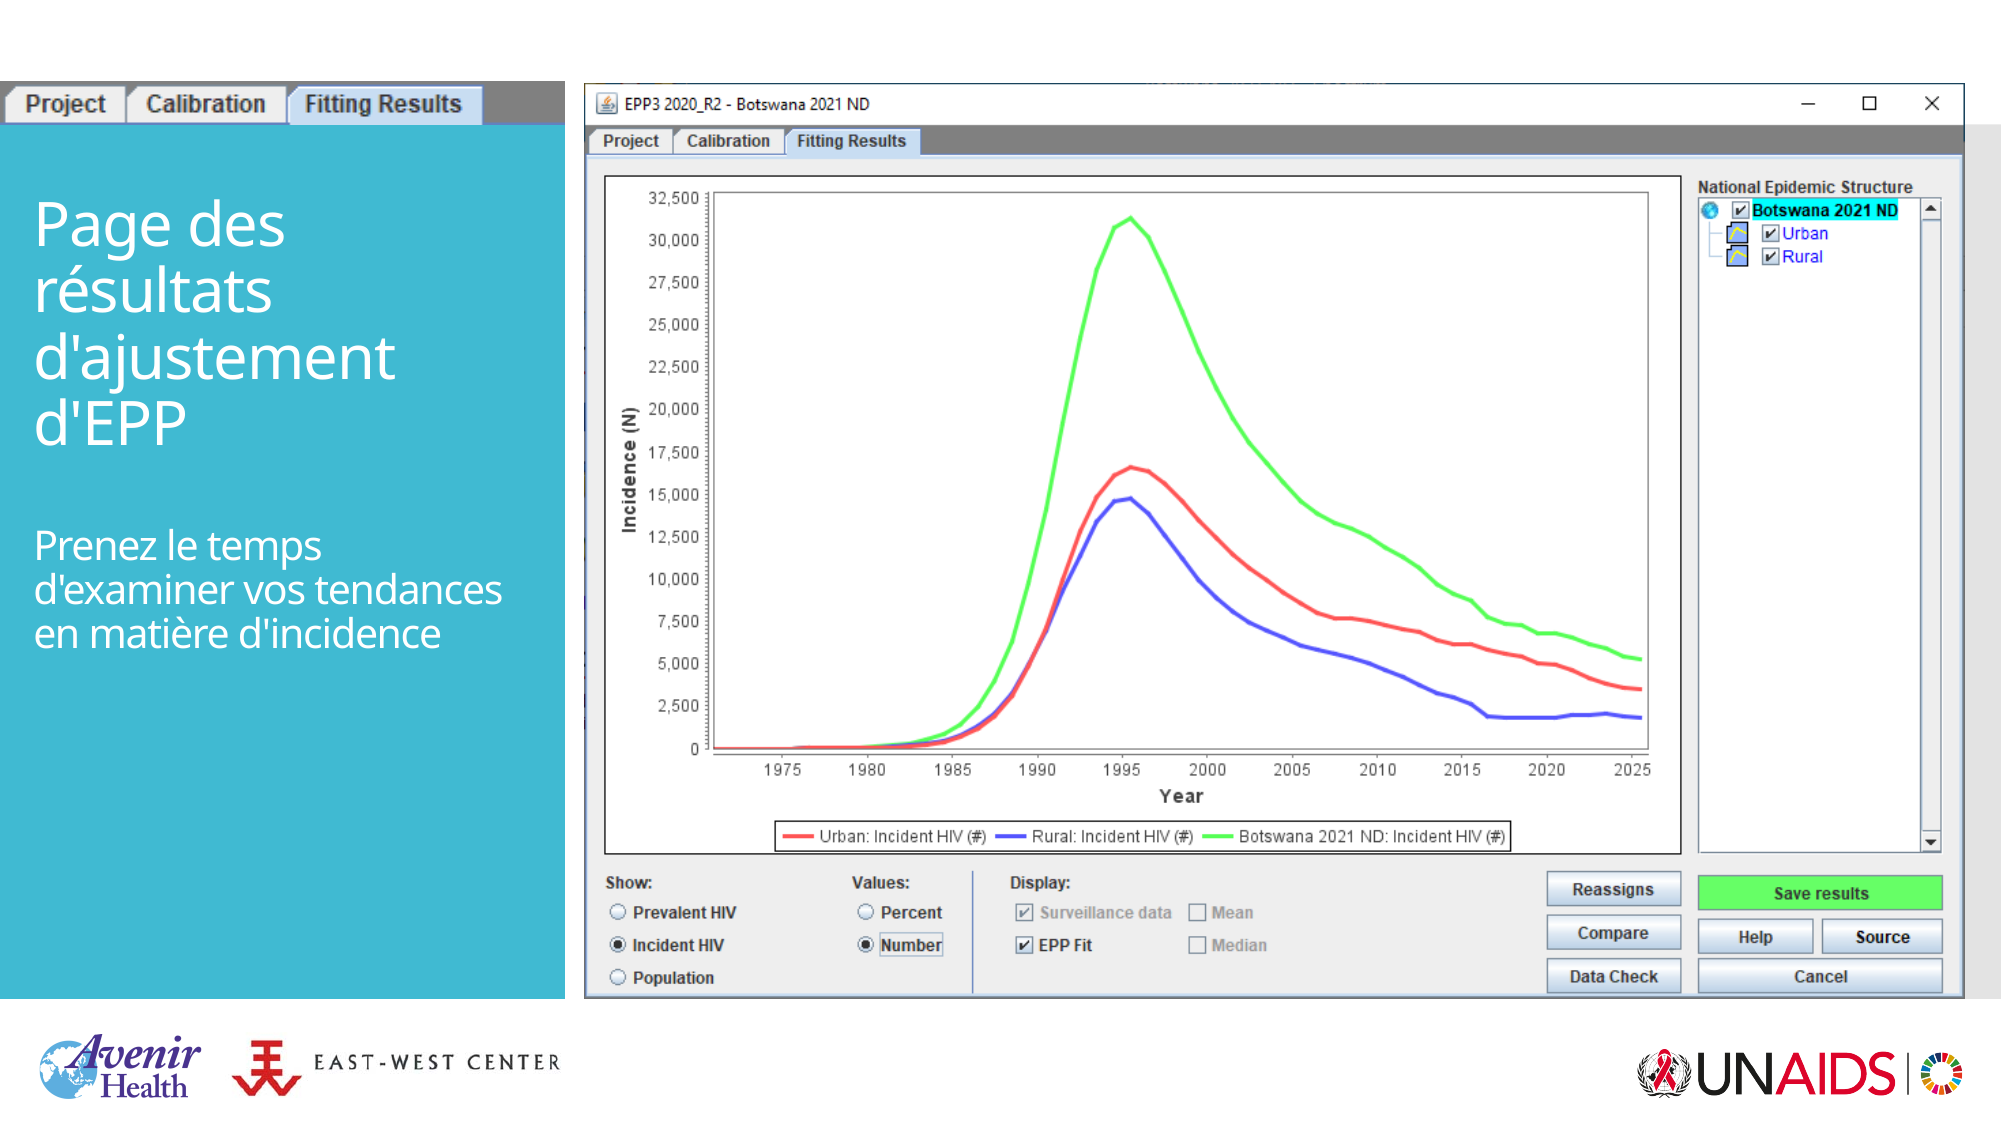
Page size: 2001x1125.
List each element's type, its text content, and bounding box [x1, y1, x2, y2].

picture [584, 82, 1965, 999]
picture [1637, 1049, 1963, 1098]
title Page des résultats d'ajustement d'EPP Prenez le temps d'examiner vos tendances en matière d'incidence [18, 184, 538, 893]
picture [0, 80, 565, 125]
picture [220, 1032, 568, 1098]
picture [37, 1033, 205, 1100]
